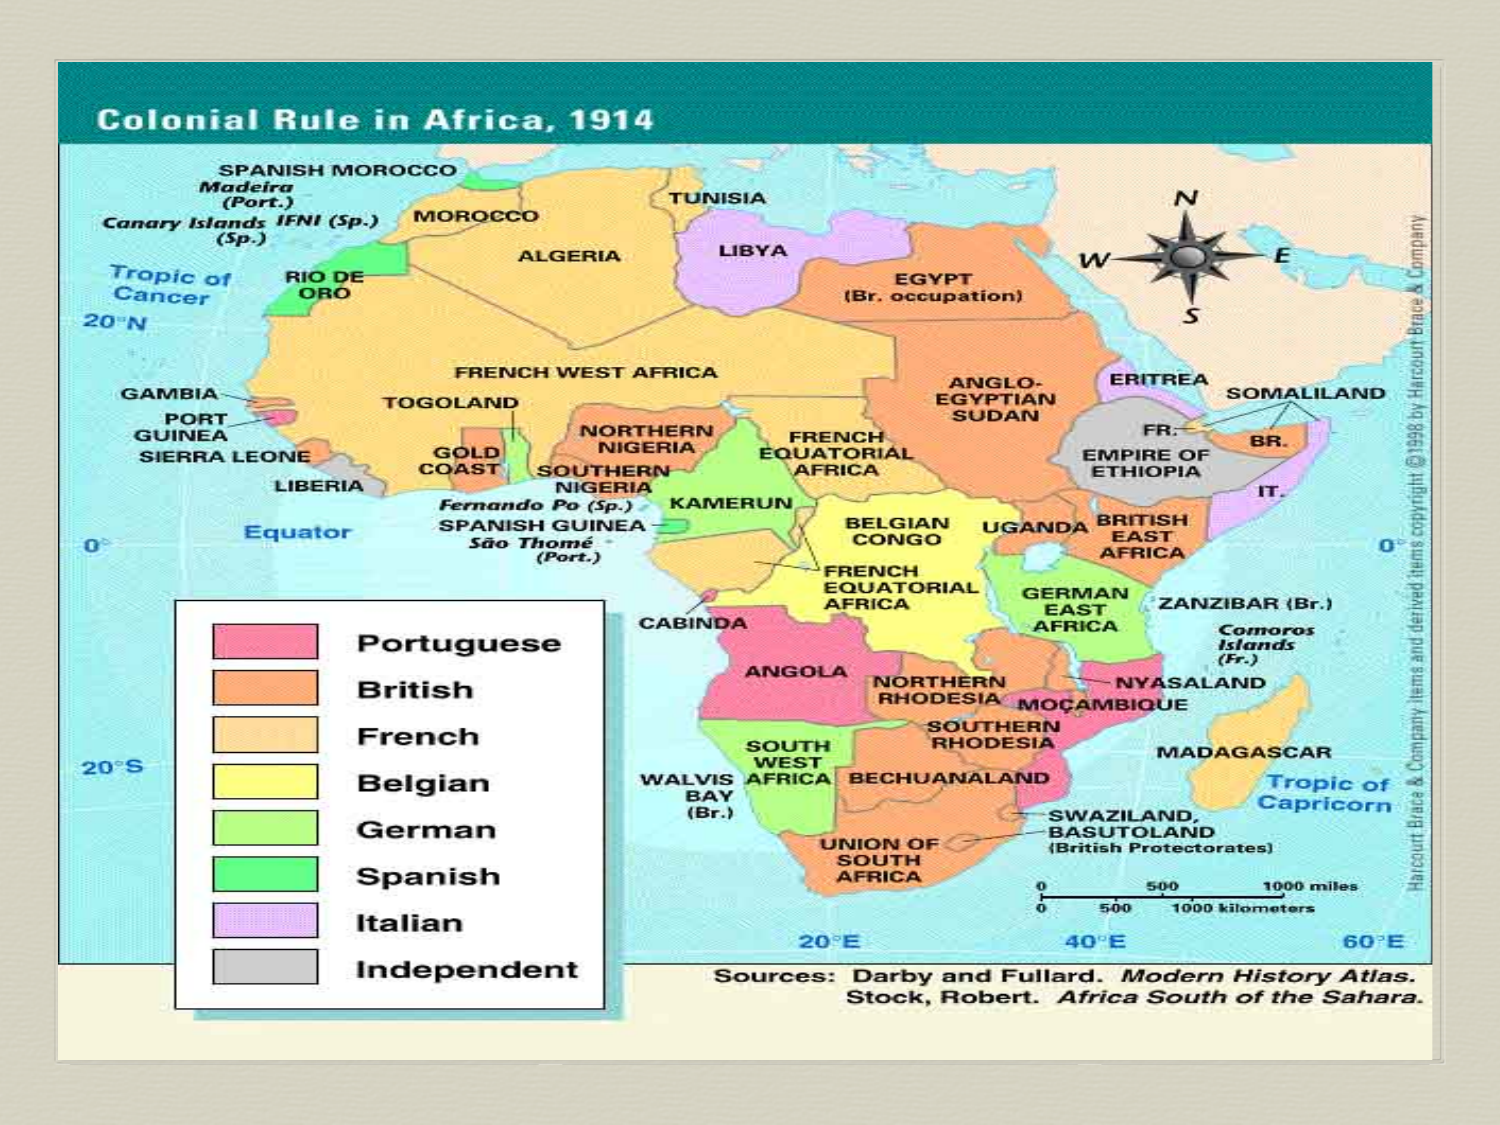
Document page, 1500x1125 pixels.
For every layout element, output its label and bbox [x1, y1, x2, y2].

list [45, 61, 1433, 1060]
picture [0, 0, 1500, 1125]
